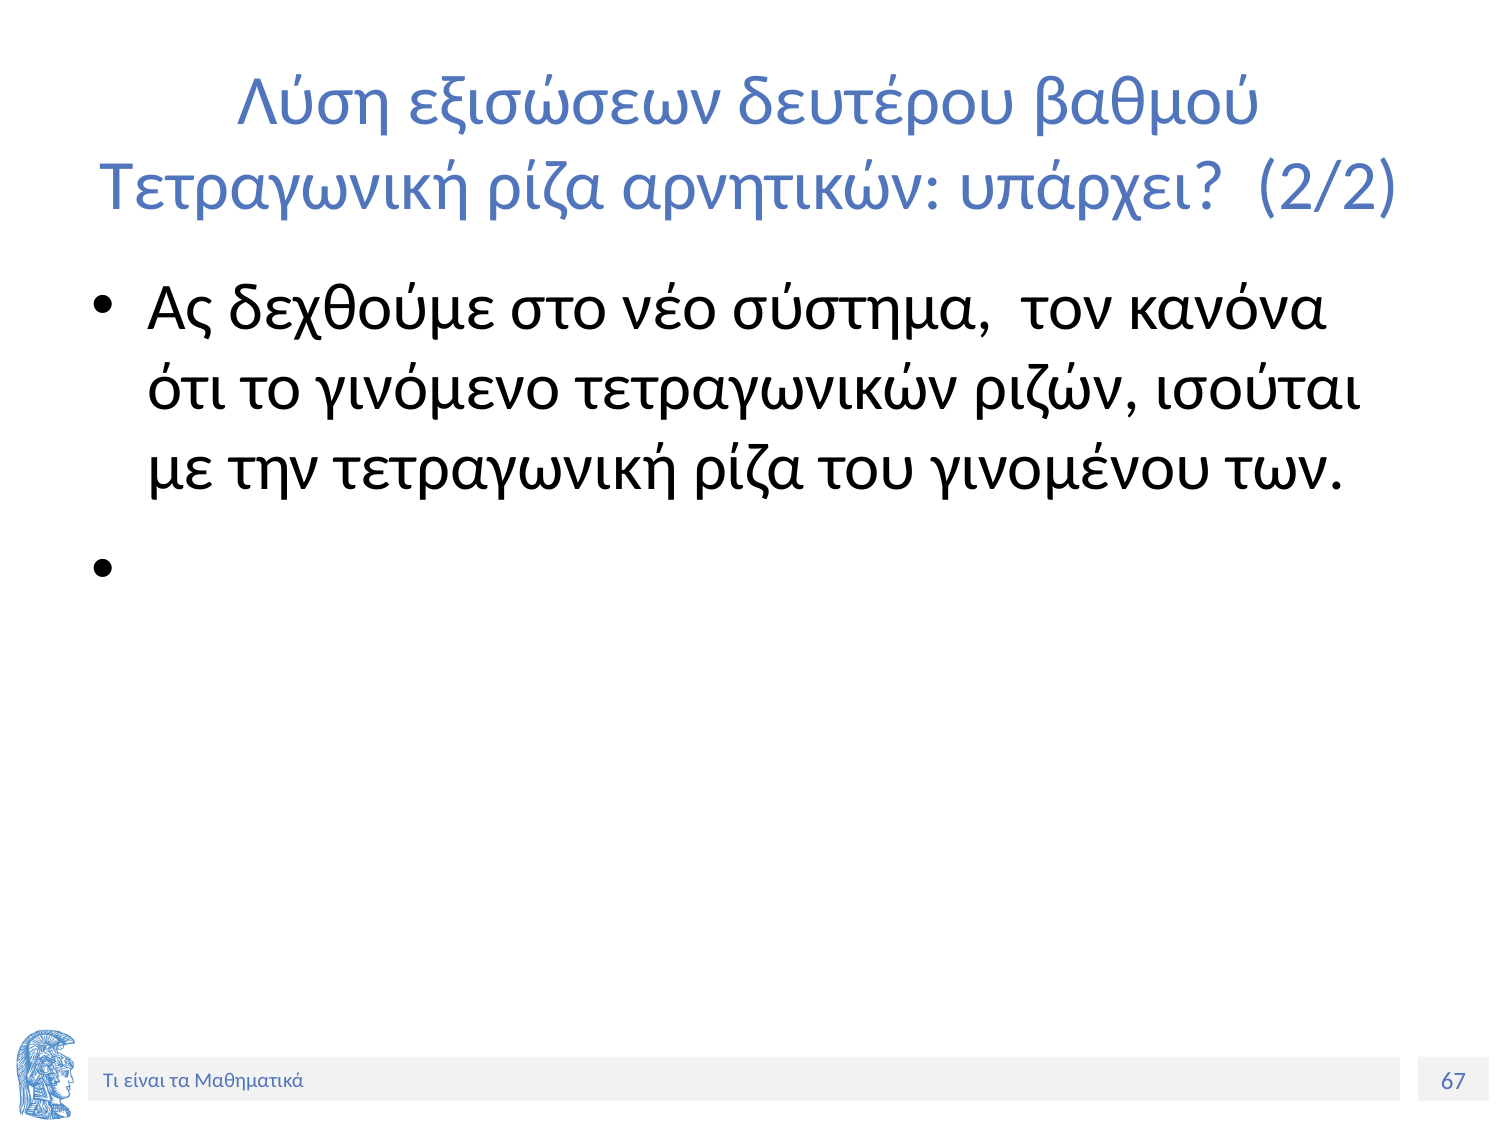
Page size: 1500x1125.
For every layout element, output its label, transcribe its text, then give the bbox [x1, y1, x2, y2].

title Λύση εξισώσεων δευτέρου βαθμού Τετραγωνική ρίζα αρνητικών: υπάρχει? (2/2) [75, 45, 1425, 233]
picture [9, 1026, 81, 1120]
